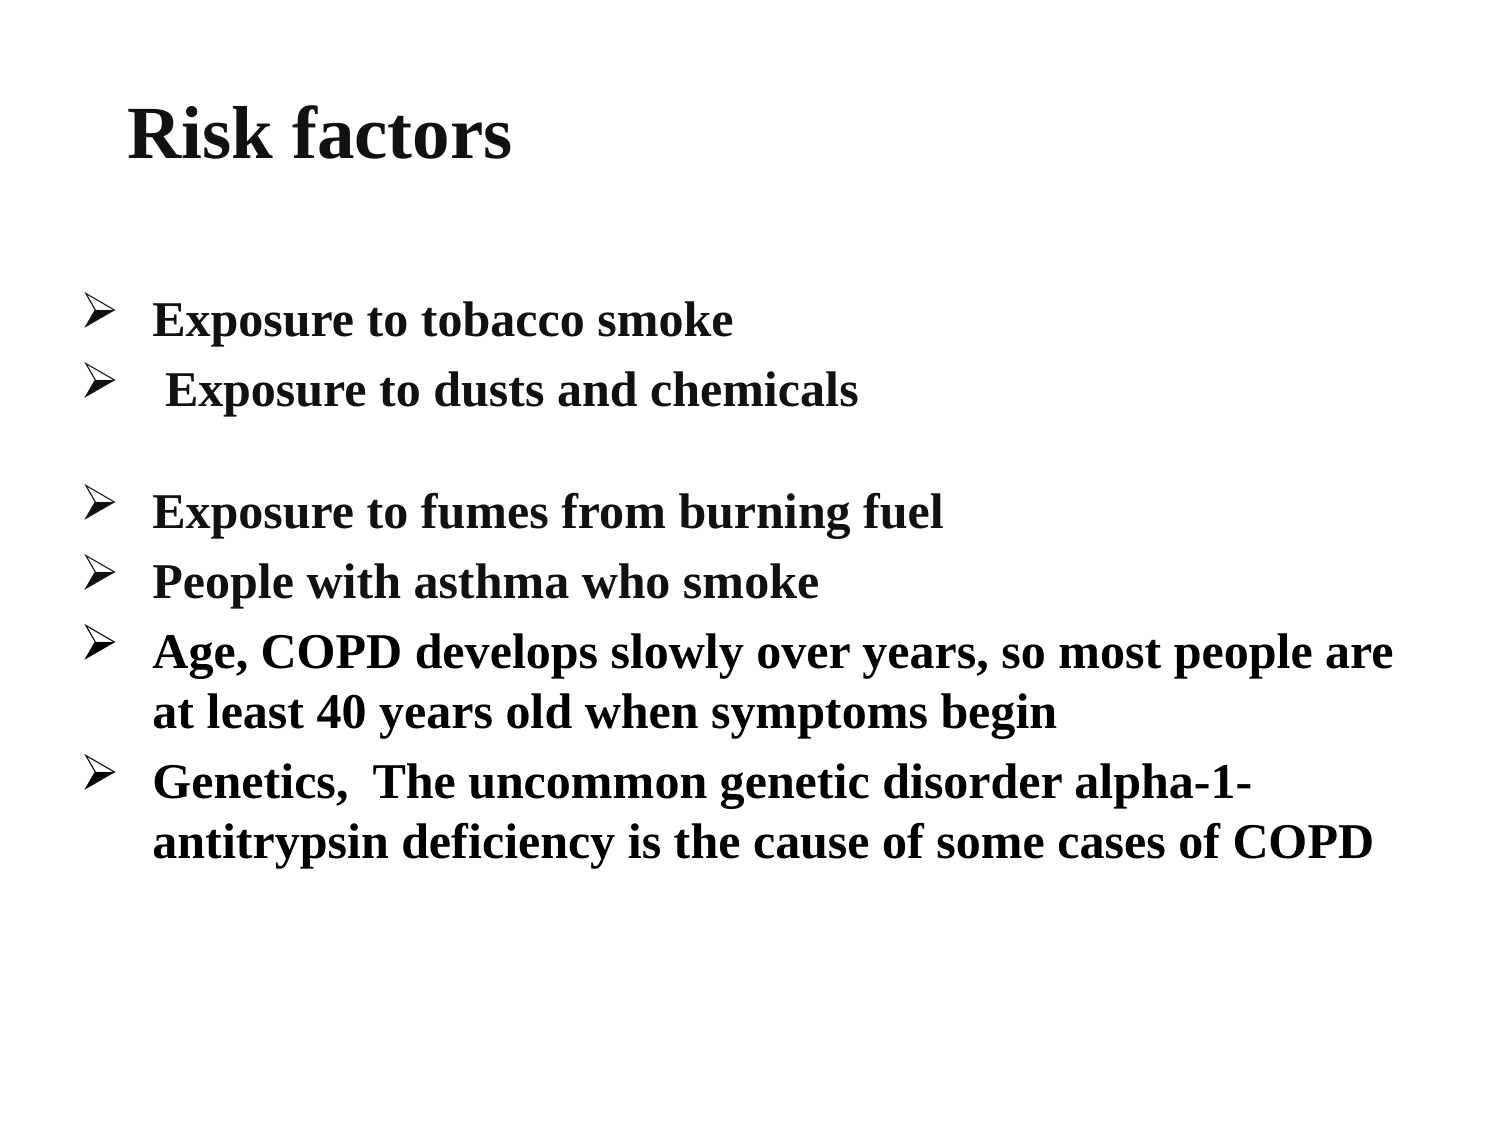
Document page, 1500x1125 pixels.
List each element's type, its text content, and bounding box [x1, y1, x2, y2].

subtitle Exposure to tobacco smoke Exposure to dusts and chemicals Exposure to fumes from burning fuel People with asthma who smoke Age, COPD develops slowly over years, so most people are at least 40 years old when symptoms begin Genetics, The uncommon genetic disorder alpha-1-antitrypsin deficiency is the cause of some cases of COPD [64, 278, 1412, 925]
title Risk factors [112, 66, 1388, 268]
